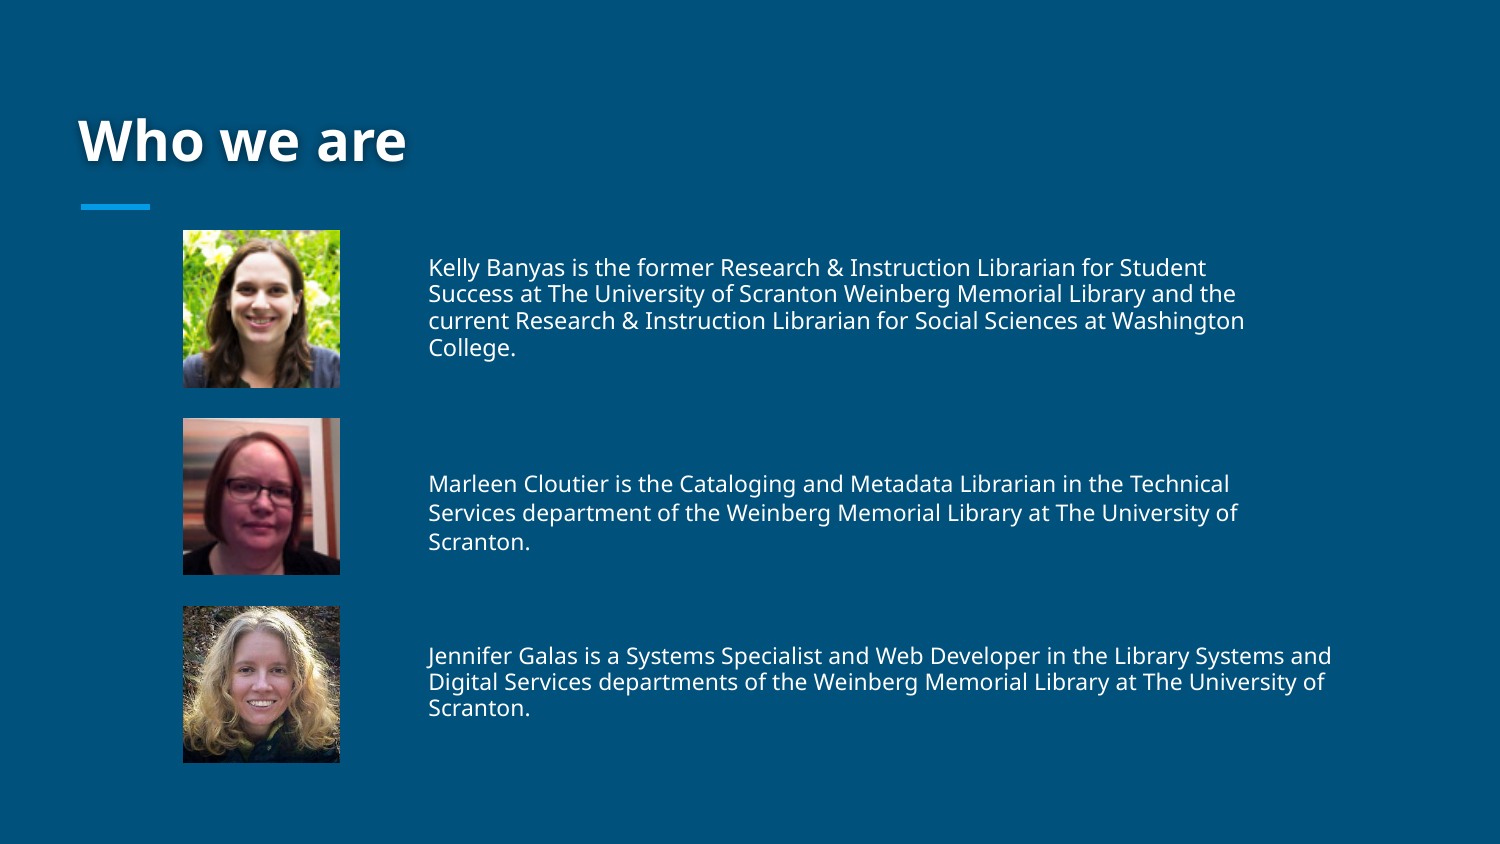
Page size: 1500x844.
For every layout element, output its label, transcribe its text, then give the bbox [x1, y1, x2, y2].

title Who we are [63, 75, 1437, 188]
picture [184, 231, 339, 387]
picture [184, 419, 339, 574]
list Marleen Cloutier is the Cataloging and Metadata Librarian in the Technical Services department of the Weinberg Memorial Library at The University of Scranton. [413, 453, 1303, 541]
list Kelly Banyas is the former Research & Instruction Librarian for Student Success at The University of Scranton Weinberg Memorial Library and the current Research & Instruction Librarian for Social Sciences at Washington College. [413, 239, 1279, 379]
picture [184, 607, 339, 762]
list Jennifer Galas is a Systems Specialist and Web Developer in the Library Systems and Digital Services departments of the Weinberg Memorial Library at The University of Scranton. [413, 628, 1355, 741]
